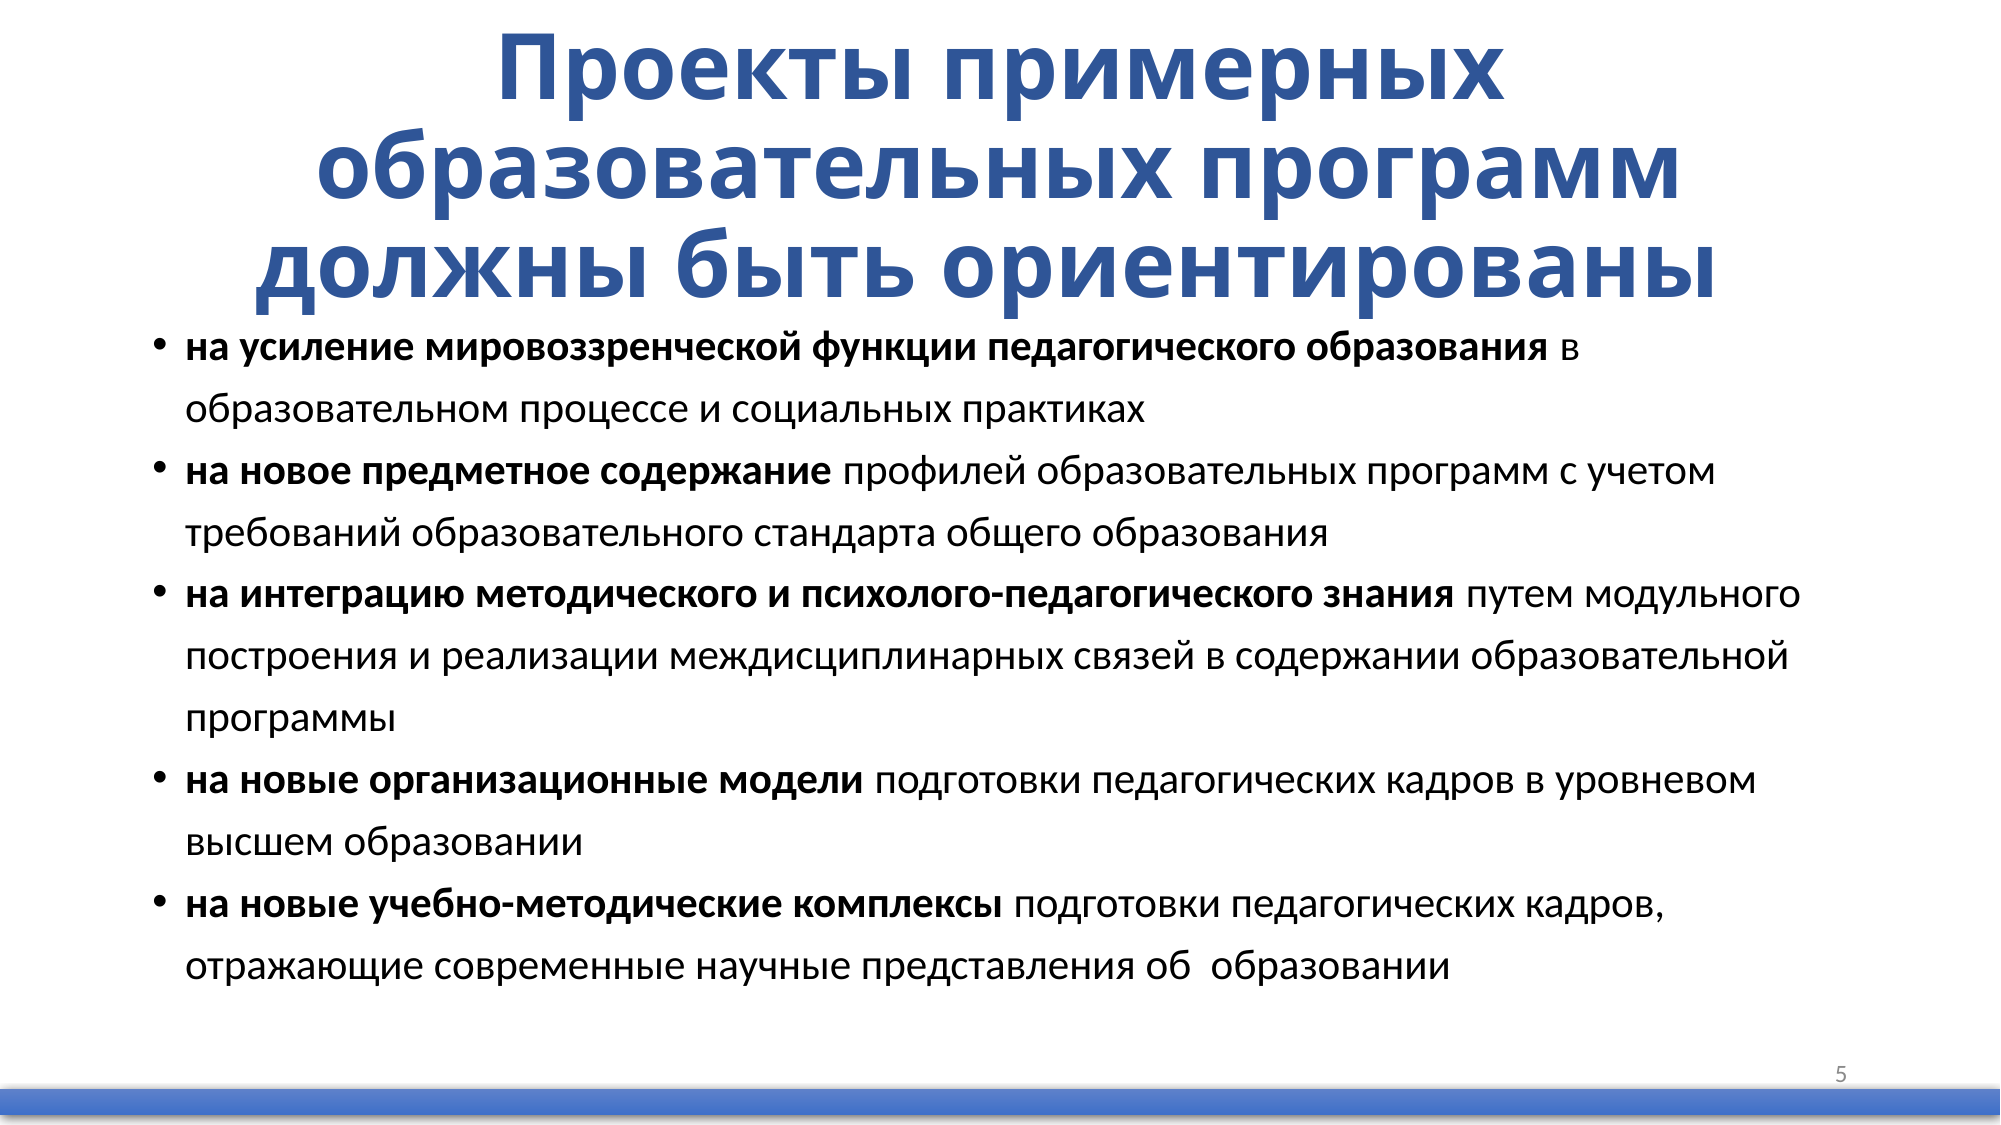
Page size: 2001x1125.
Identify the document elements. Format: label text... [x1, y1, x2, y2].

title Проекты примерных образовательных программ должны быть ориентированы [137, 59, 1863, 278]
slide_number 5 [1412, 1042, 1863, 1084]
text_box [0, 1089, 2000, 1115]
list на усиление мировоззренческой функции педагогического образования в образовательном процессе и социальных практиках на новое предметное содержание профилей образовательных программ с учетом требований образовательного стандарта общего образования на интеграцию методического и психолого-педагогического знания путем модульного построения и реализации междисциплинарных связей в содержании образовательной программы на новые организационные модели подготовки педагогических кадров в уровневом высшем образовании на новые учебно-методические комплексы подготовки педагогических кадров, отражающие современные научные представления об образовании [137, 299, 1863, 1014]
